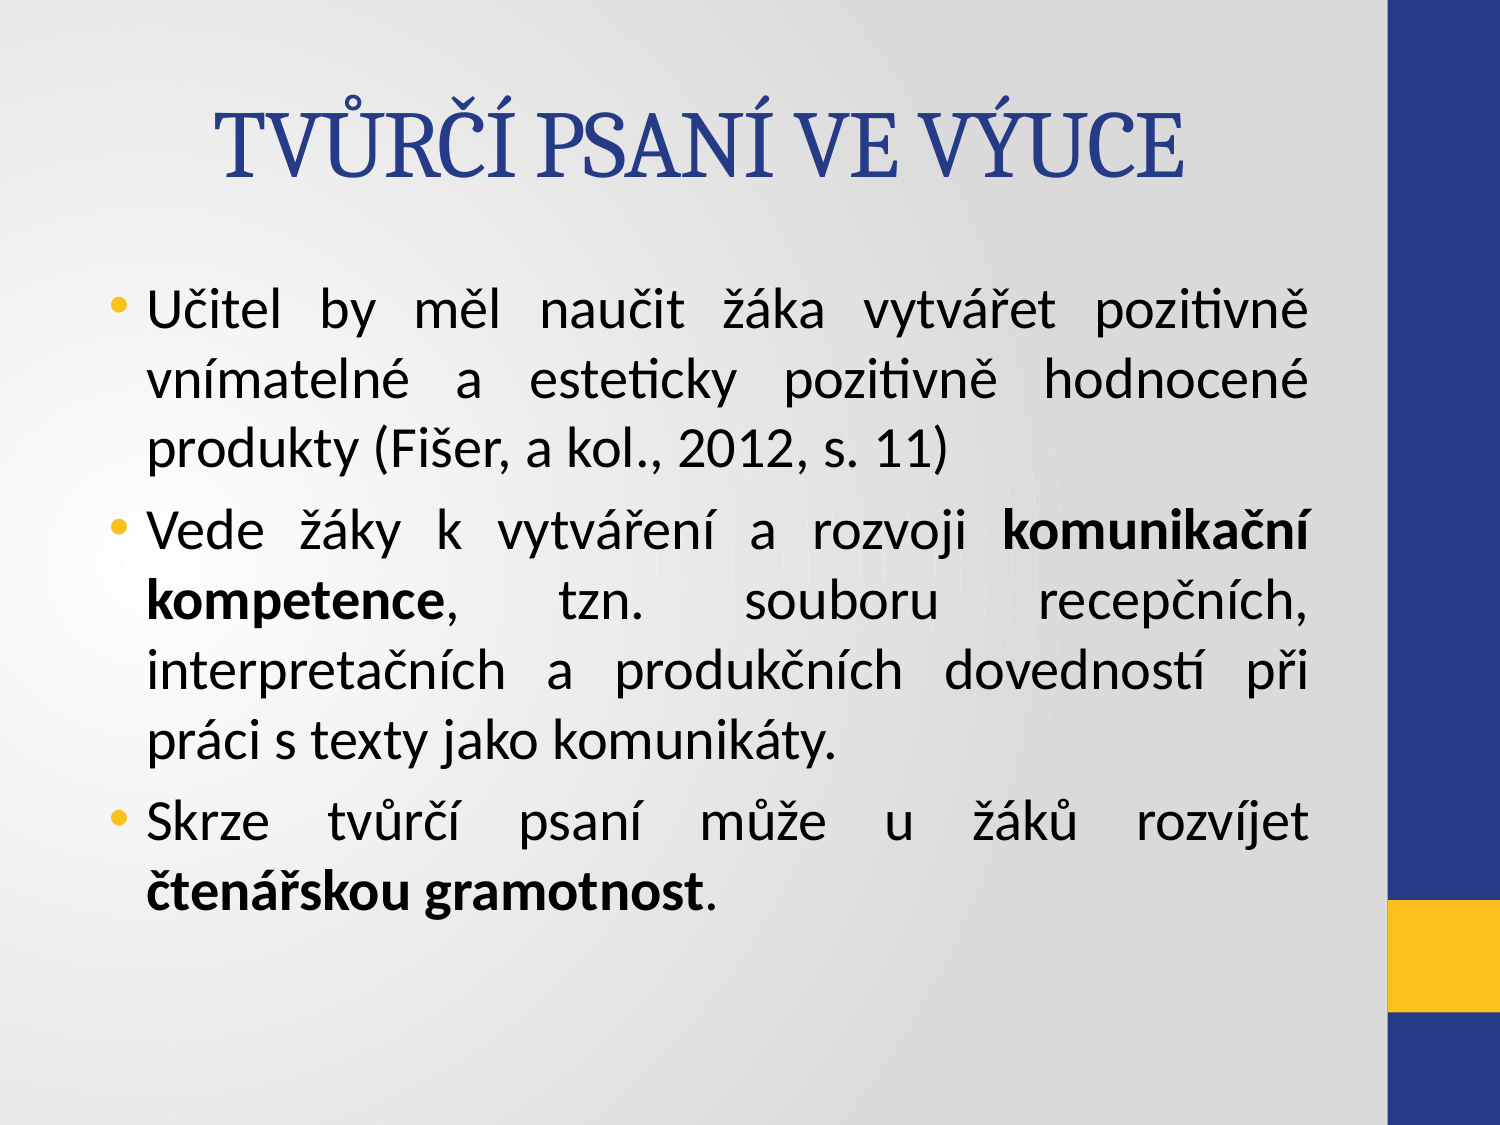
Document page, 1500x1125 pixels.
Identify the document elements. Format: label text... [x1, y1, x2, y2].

title TVŮRČÍ PSANÍ VE VÝUCE [75, 45, 1325, 233]
list Učitel by měl naučit žáka vytvářet pozitivně vnímatelné a esteticky pozitivně hodnocené produkty (Fišer, a kol., 2012, s. 11) Vede žáky k vytváření a rozvoji komunikační kompetence, tzn. souboru recepčních, interpretačních a produkčních dovedností při práci s texty jako komunikáty. Skrze tvůrčí psaní může u žáků rozvíjet čtenářskou gramotnost. [75, 262, 1325, 1050]
